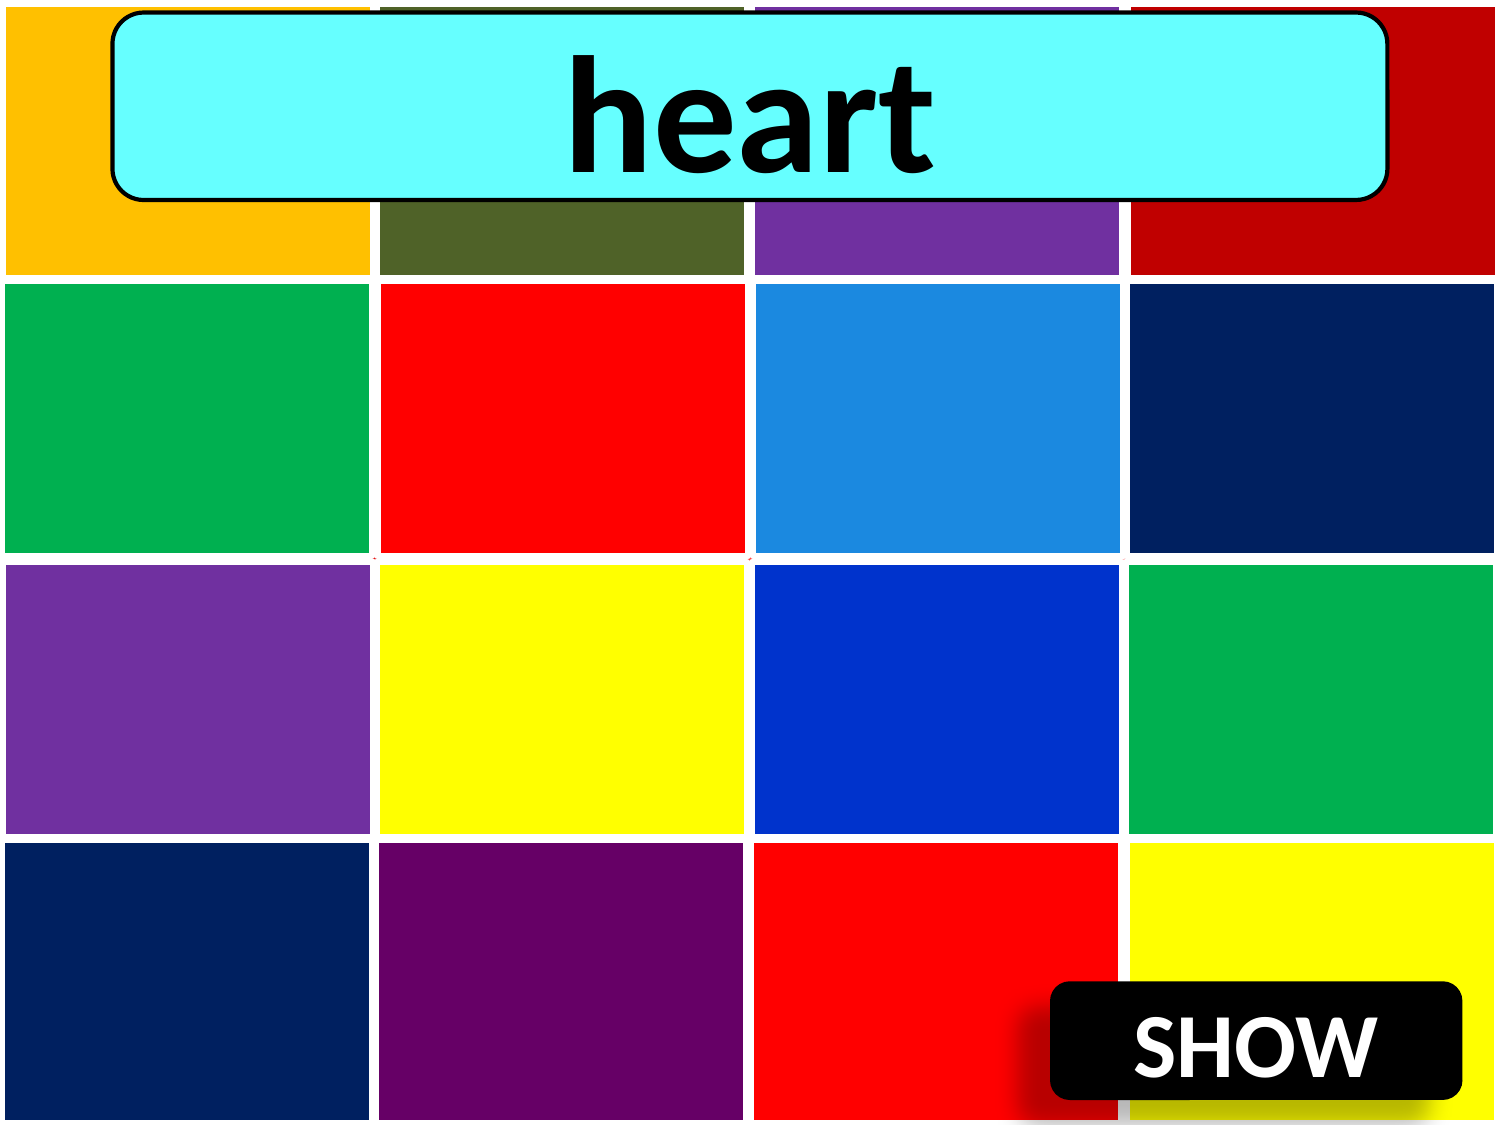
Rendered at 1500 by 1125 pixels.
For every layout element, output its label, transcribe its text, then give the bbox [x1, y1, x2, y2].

text_box heart [110, 10, 1390, 64]
text_box [750, 2, 1124, 10]
text_box [1126, 2, 1500, 65]
picture [0, 65, 1500, 1125]
text_box [374, 2, 749, 10]
text_box [1, 2, 374, 65]
